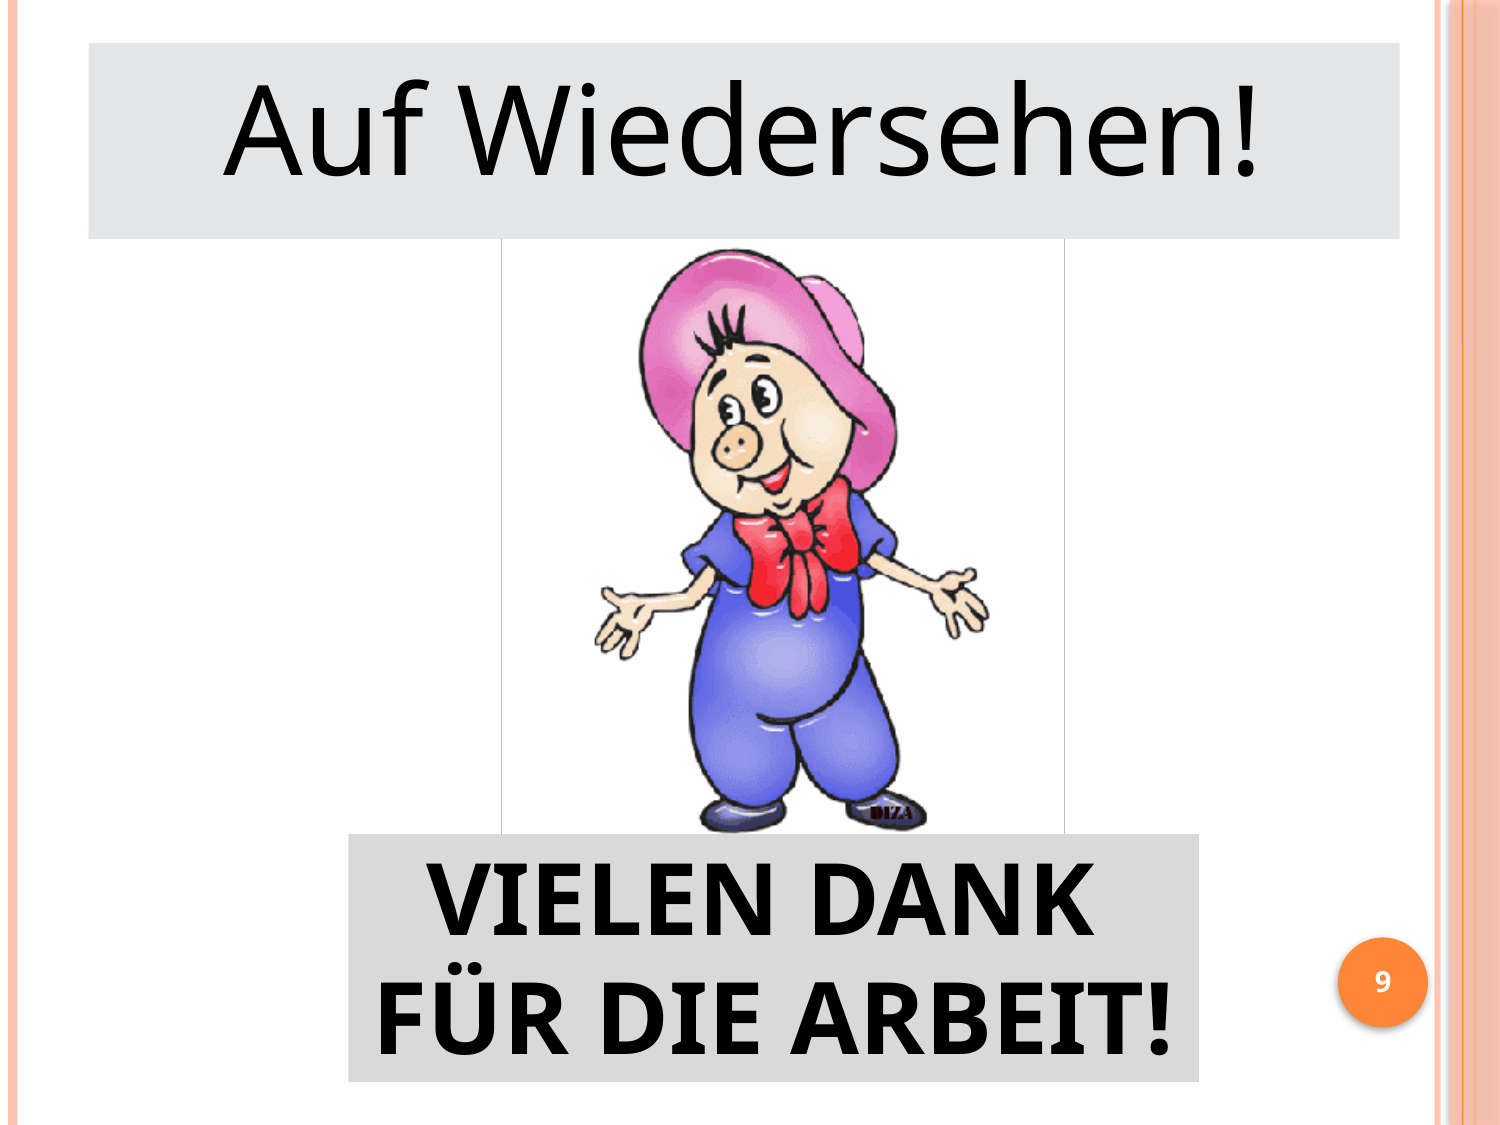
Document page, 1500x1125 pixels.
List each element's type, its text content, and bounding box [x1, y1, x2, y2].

list Auf Wiedersehen! [88, 42, 1400, 239]
picture [501, 231, 1065, 983]
slide_number 9 [1333, 940, 1434, 1027]
title Vielen Dank für die Arbeit! [348, 834, 1199, 1083]
